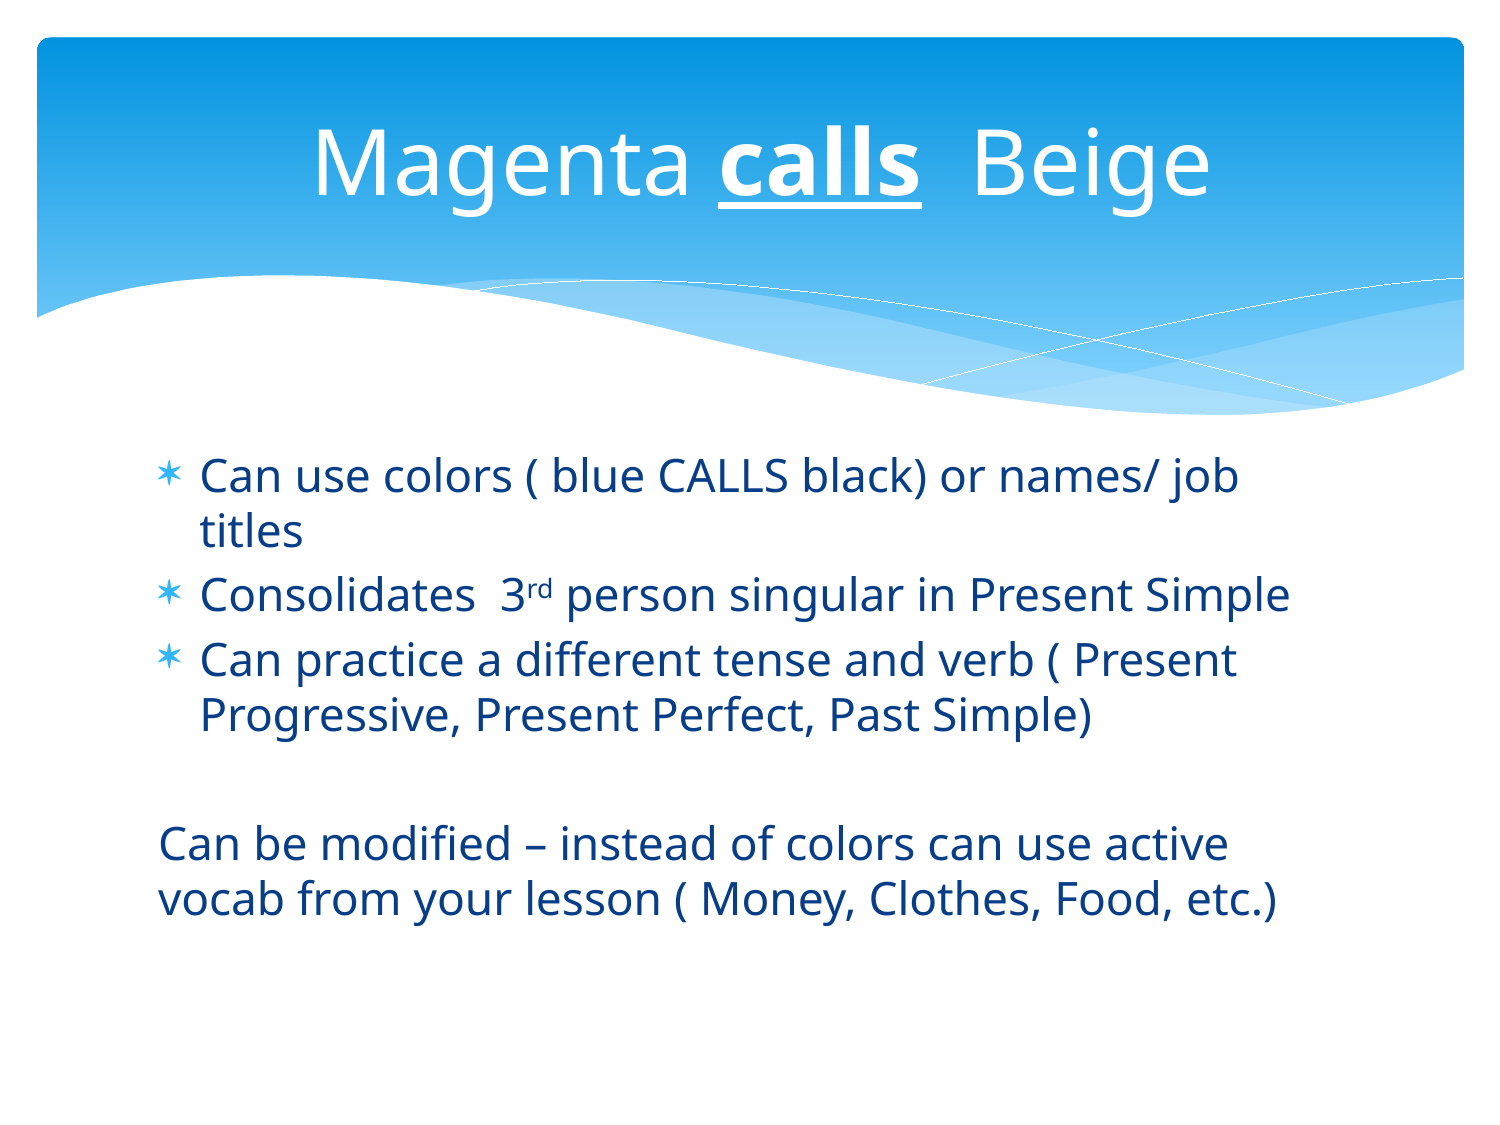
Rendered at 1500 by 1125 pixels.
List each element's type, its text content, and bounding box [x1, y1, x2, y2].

list Can use colors ( blue CALLS black) or names/ job titles Consolidates 3rd person singular in Present Simple Can practice a different tense and verb ( Present Progressive, Present Perfect, Past Simple) Can be modified – instead of colors can use active vocab from your lesson ( Money, Clothes, Food, etc.) [143, 438, 1359, 1005]
title Magenta calls Beige [75, 55, 1425, 261]
